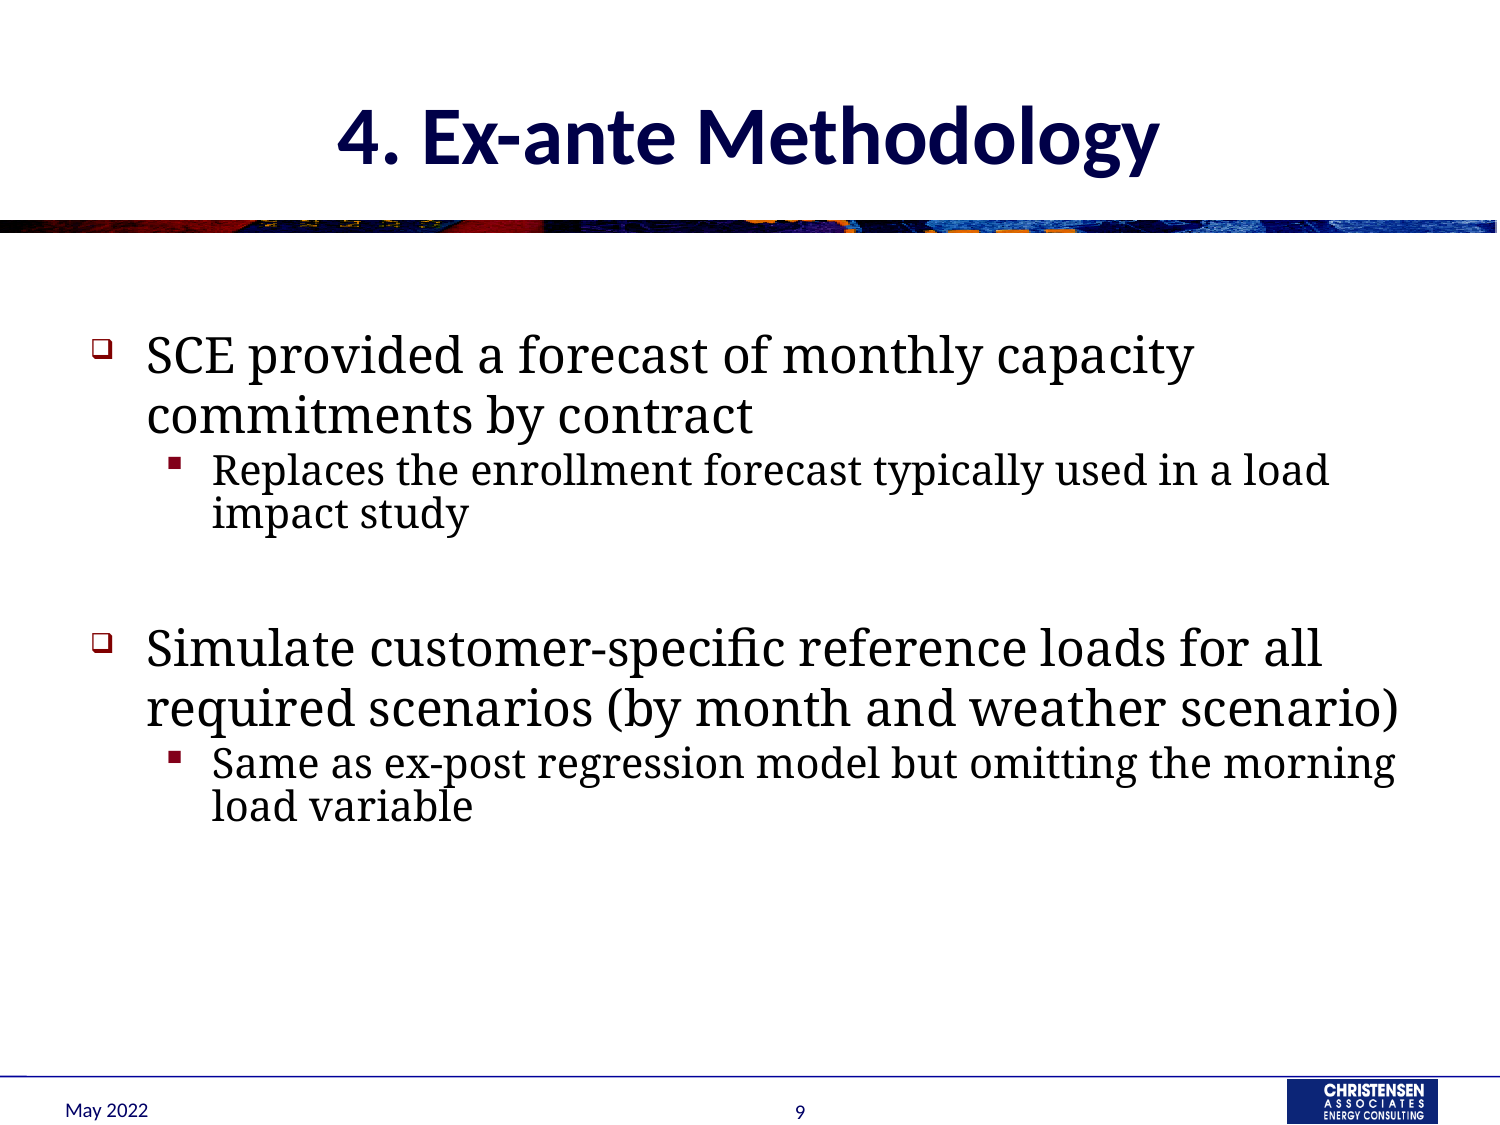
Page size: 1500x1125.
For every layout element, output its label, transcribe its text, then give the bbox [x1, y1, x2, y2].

title 4. Ex-ante Methodology [75, 37, 1425, 225]
picture [1287, 1079, 1438, 1124]
list SCE provided a forecast of monthly capacity commitments by contract Replaces the enrollment forecast typically used in a load impact study Simulate customer-specific reference loads for all required scenarios (by month and weather scenario) Same as ex-post regression model but omitting the morning load variable [75, 245, 1425, 1075]
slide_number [50, 1051, 400, 1125]
slide_number 9 [624, 1075, 975, 1125]
picture [0, 220, 1500, 233]
